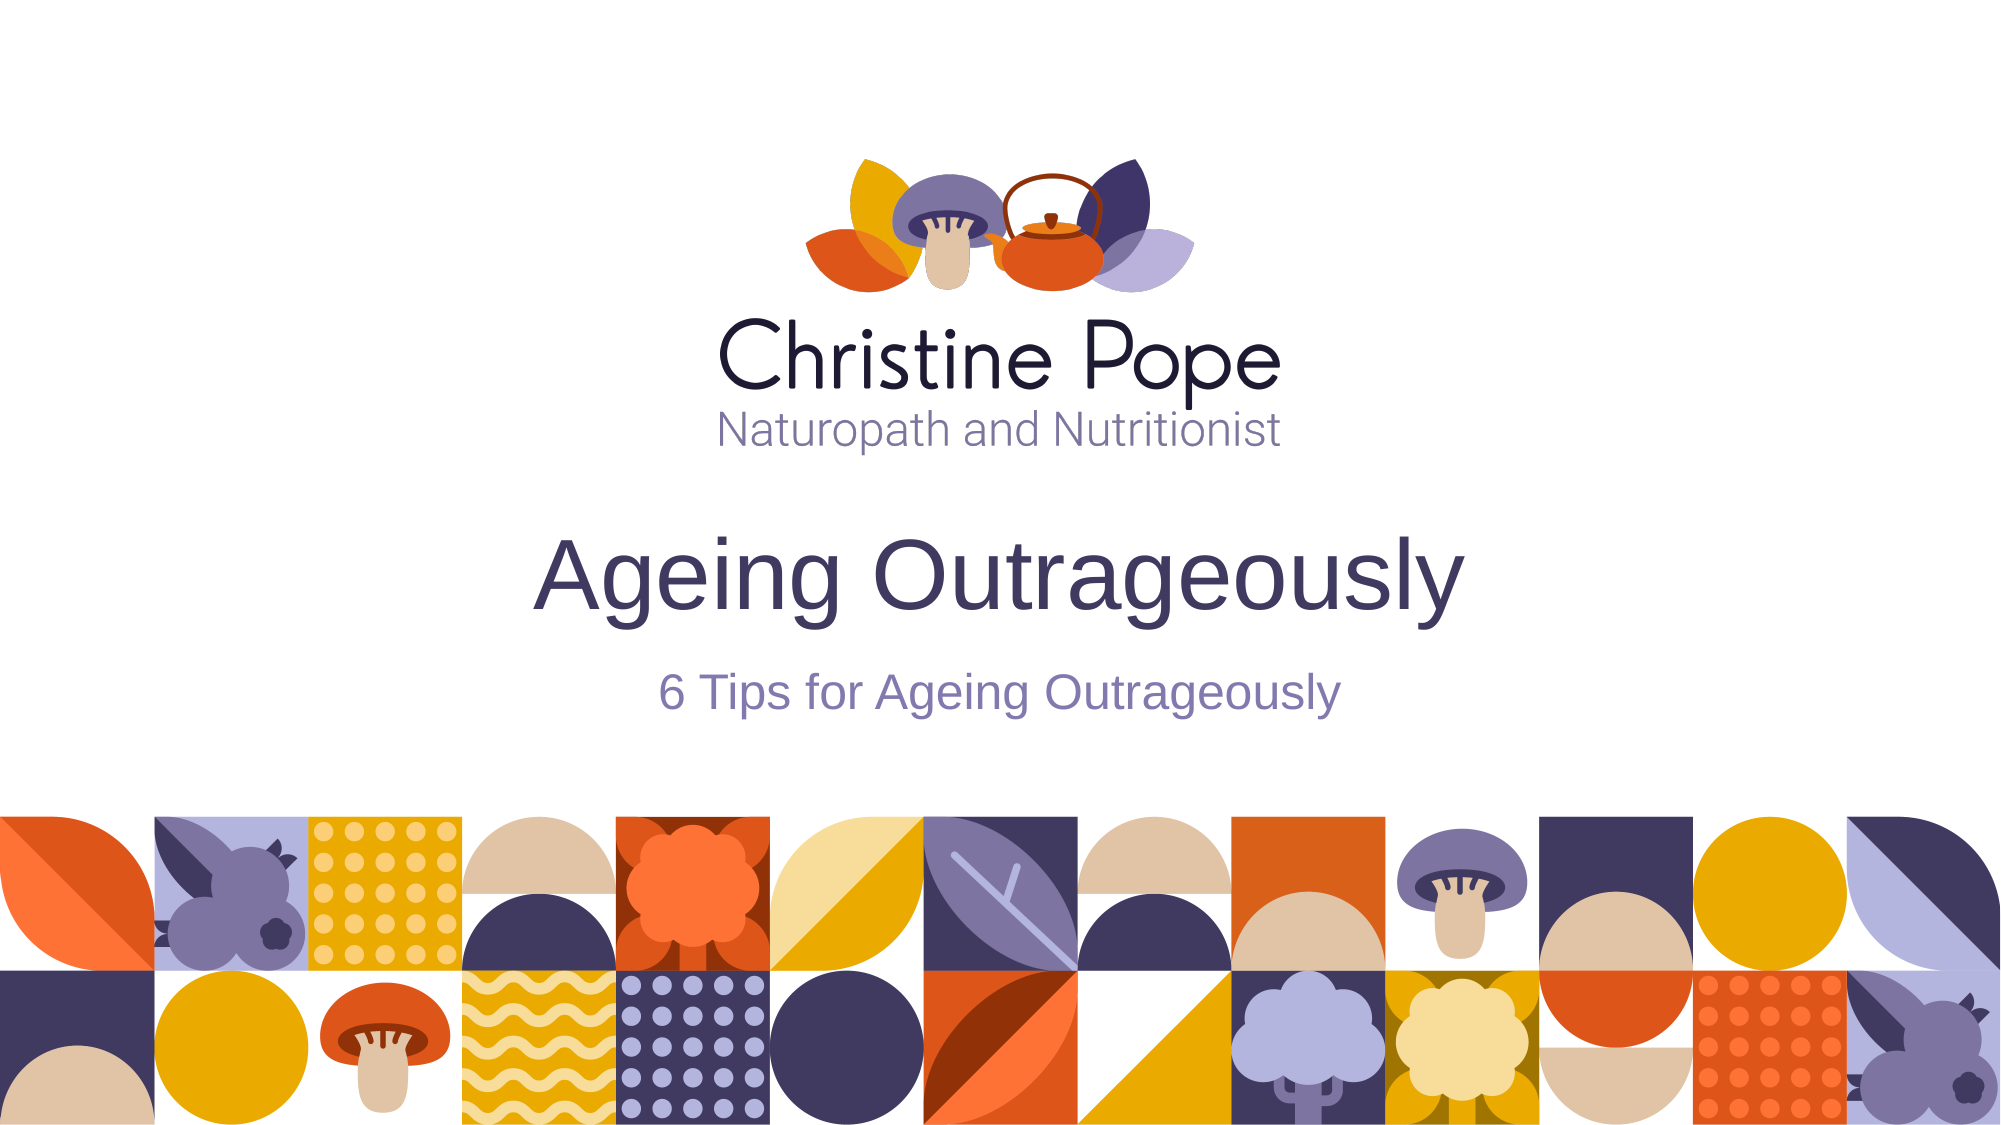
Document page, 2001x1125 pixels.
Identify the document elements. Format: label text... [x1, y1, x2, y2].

title Ageing Outrageously [249, 523, 1750, 638]
subtitle 6 Tips for Ageing Outrageously [249, 665, 1750, 757]
picture [0, 0, 2001, 1125]
